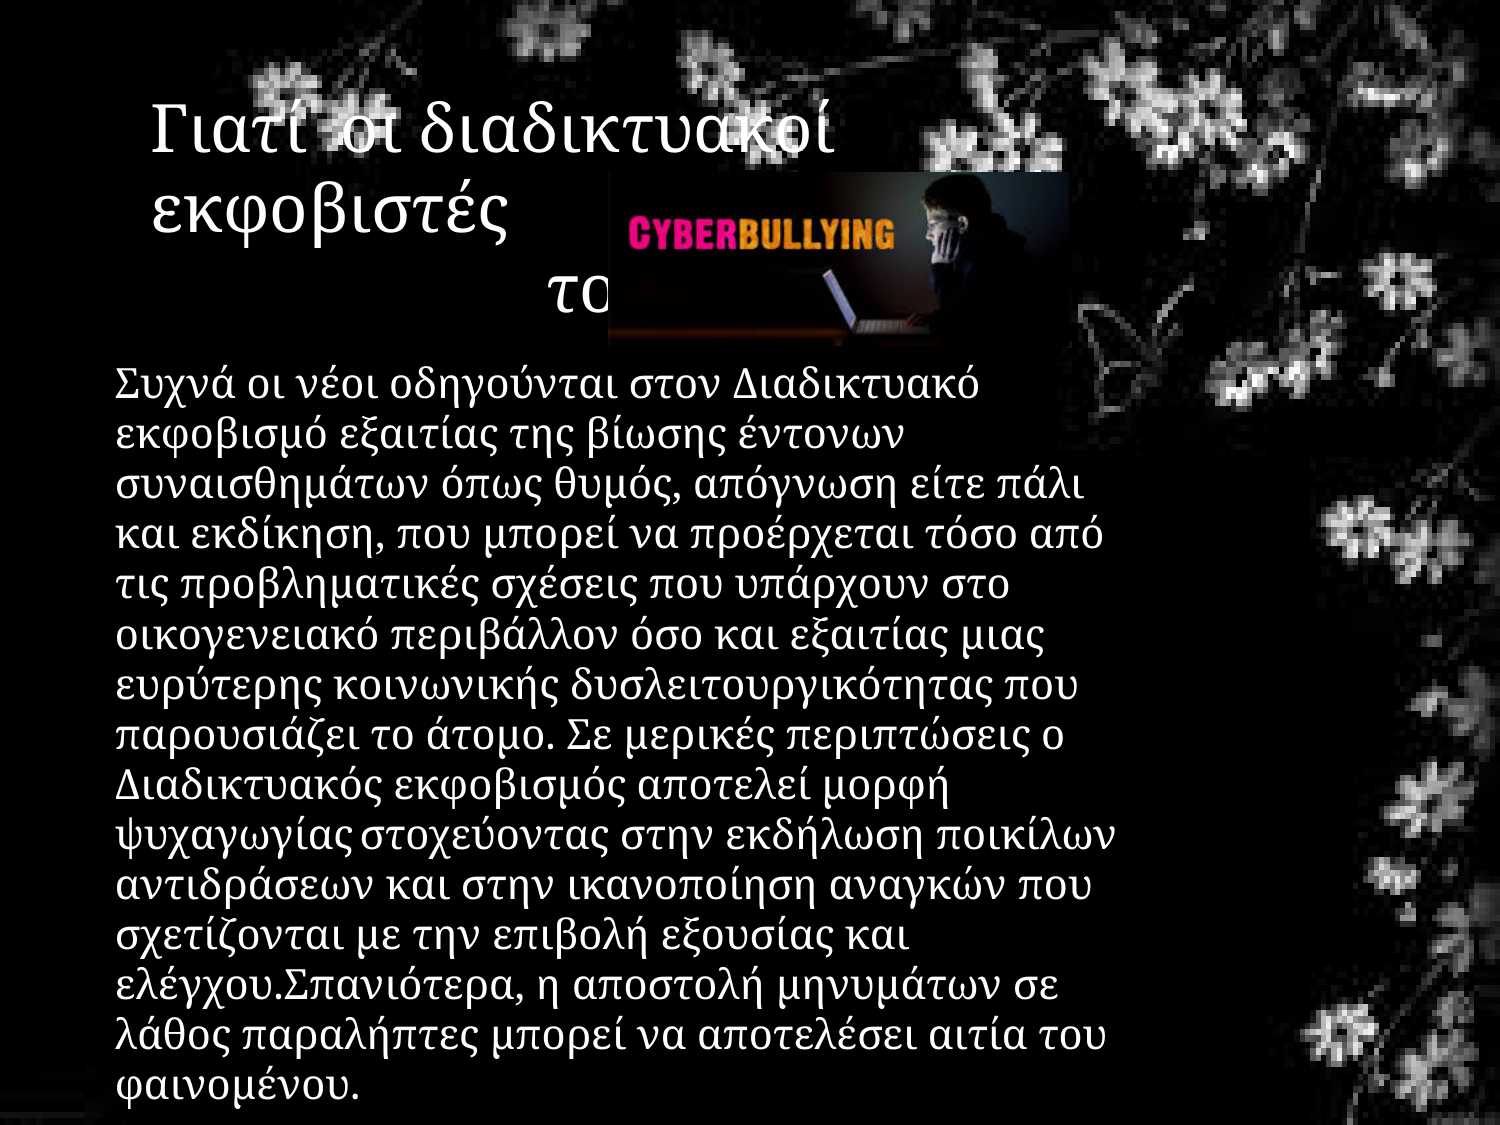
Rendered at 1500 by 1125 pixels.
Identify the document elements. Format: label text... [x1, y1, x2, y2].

text_box Συχνά οι νέοι οδηγούνται στον Διαδικτυακό εκφοβισμό εξαιτίας της βίωσης έντονων συναισθημάτων όπως θυμός, απόγνωση είτε πάλι και εκδίκηση, που μπορεί να προέρχεται τόσο από τις προβληματικές σχέσεις που υπάρχουν στο οικογενειακό περιβάλλον όσο και εξαιτίας μιας ευρύτερης κοινωνικής δυσλειτουργικότητας που παρουσιάζει το άτομο. Σε μερικές περιπτώσεις ο Διαδικτυακός εκφοβισμός αποτελεί μορφή ψυχαγωγίας στοχεύοντας στην εκδήλωση ποικίλων αντιδράσεων και στην ικανοποίηση αναγκών που σχετίζονται με την επιβολή εξουσίας και ελέγχου.Σπανιότερα, η αποστολή μηνυμάτων σε λάθος παραλήπτες μπορεί να αποτελέσει αιτία του φαινομένου. [100, 349, 1164, 1115]
picture [0, 0, 1500, 1125]
text_box Γιατί οι διαδικτυακοί εκφοβιστές το κάνουν αυτό; [135, 78, 1193, 333]
